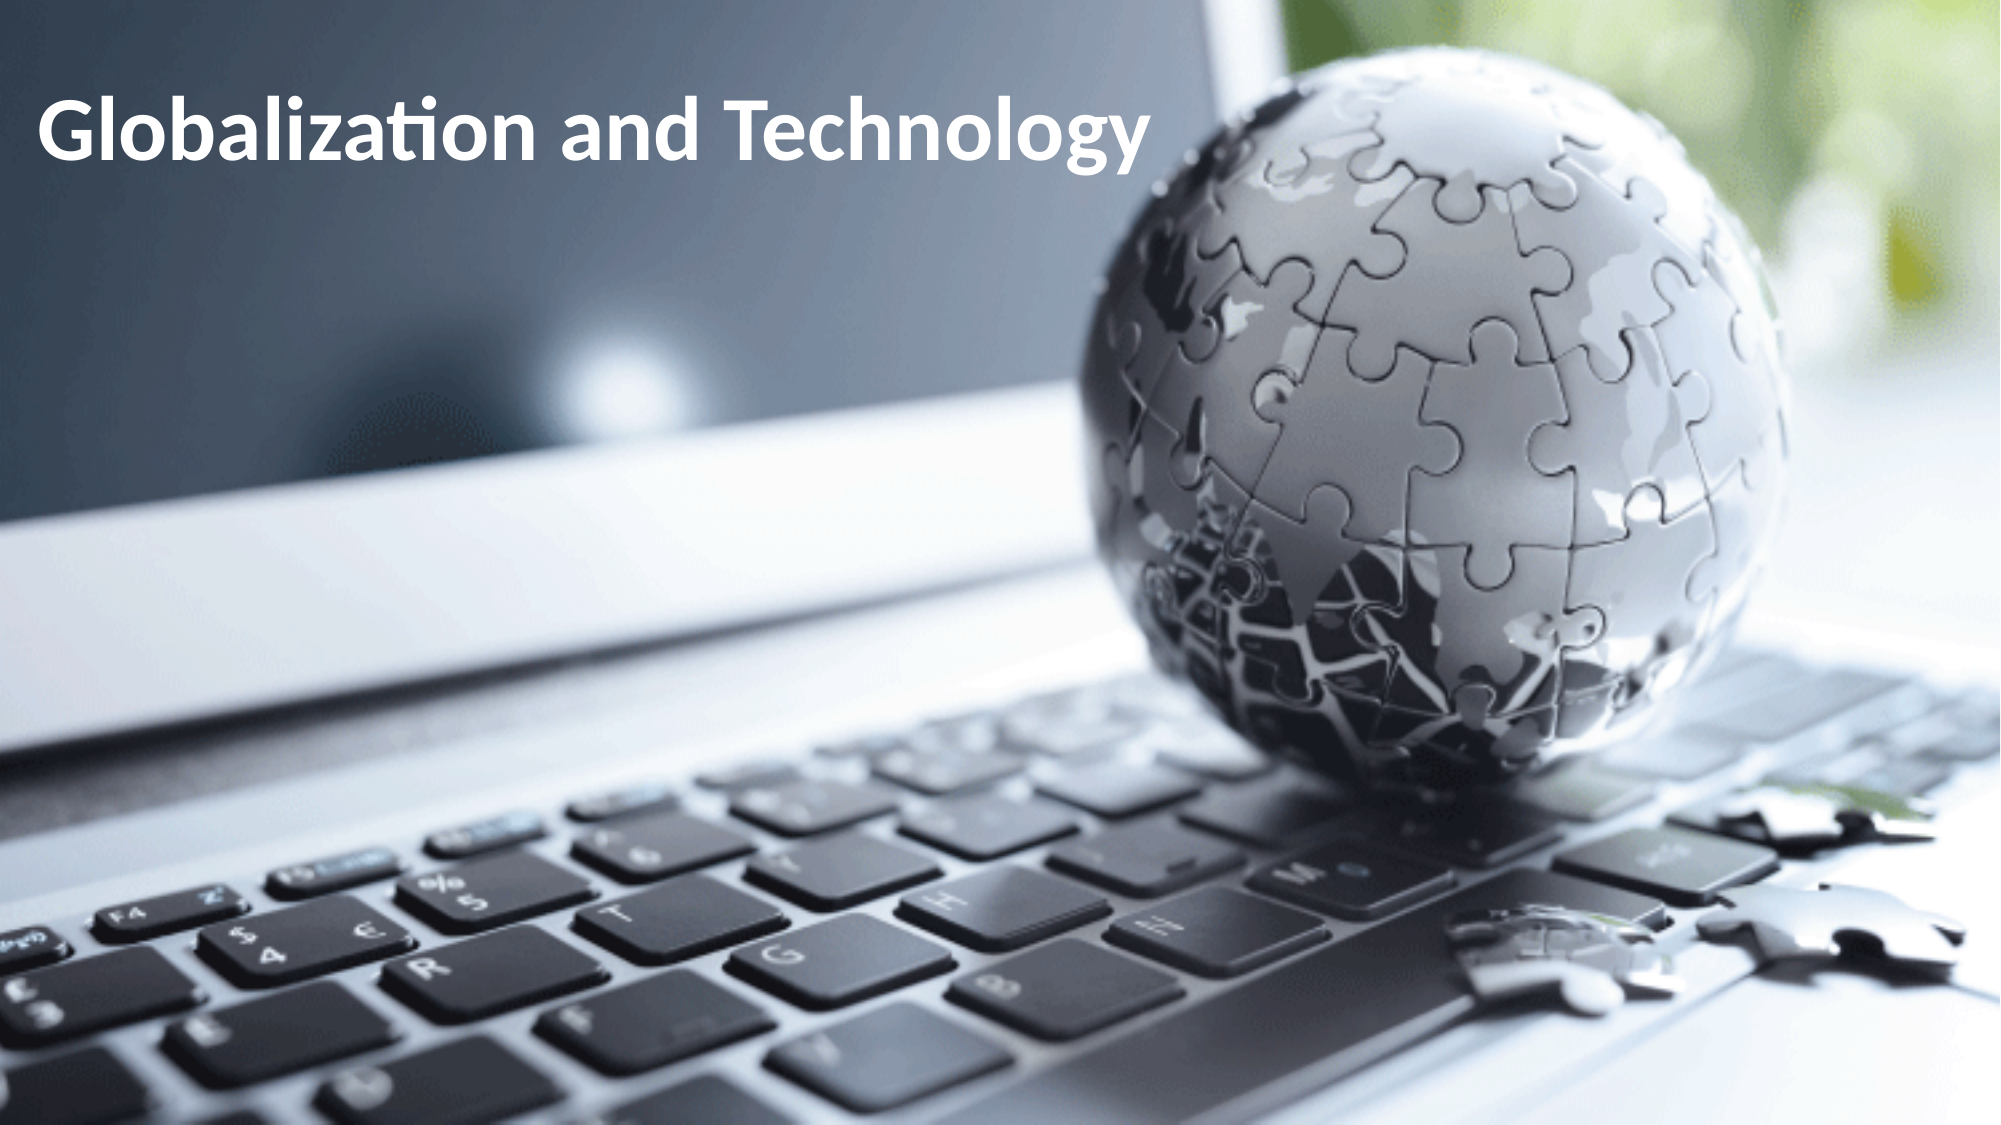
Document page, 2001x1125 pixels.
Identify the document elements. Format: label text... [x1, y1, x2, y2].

picture [0, 0, 2001, 1125]
text_box Globalization and Technology [23, 61, 1301, 187]
